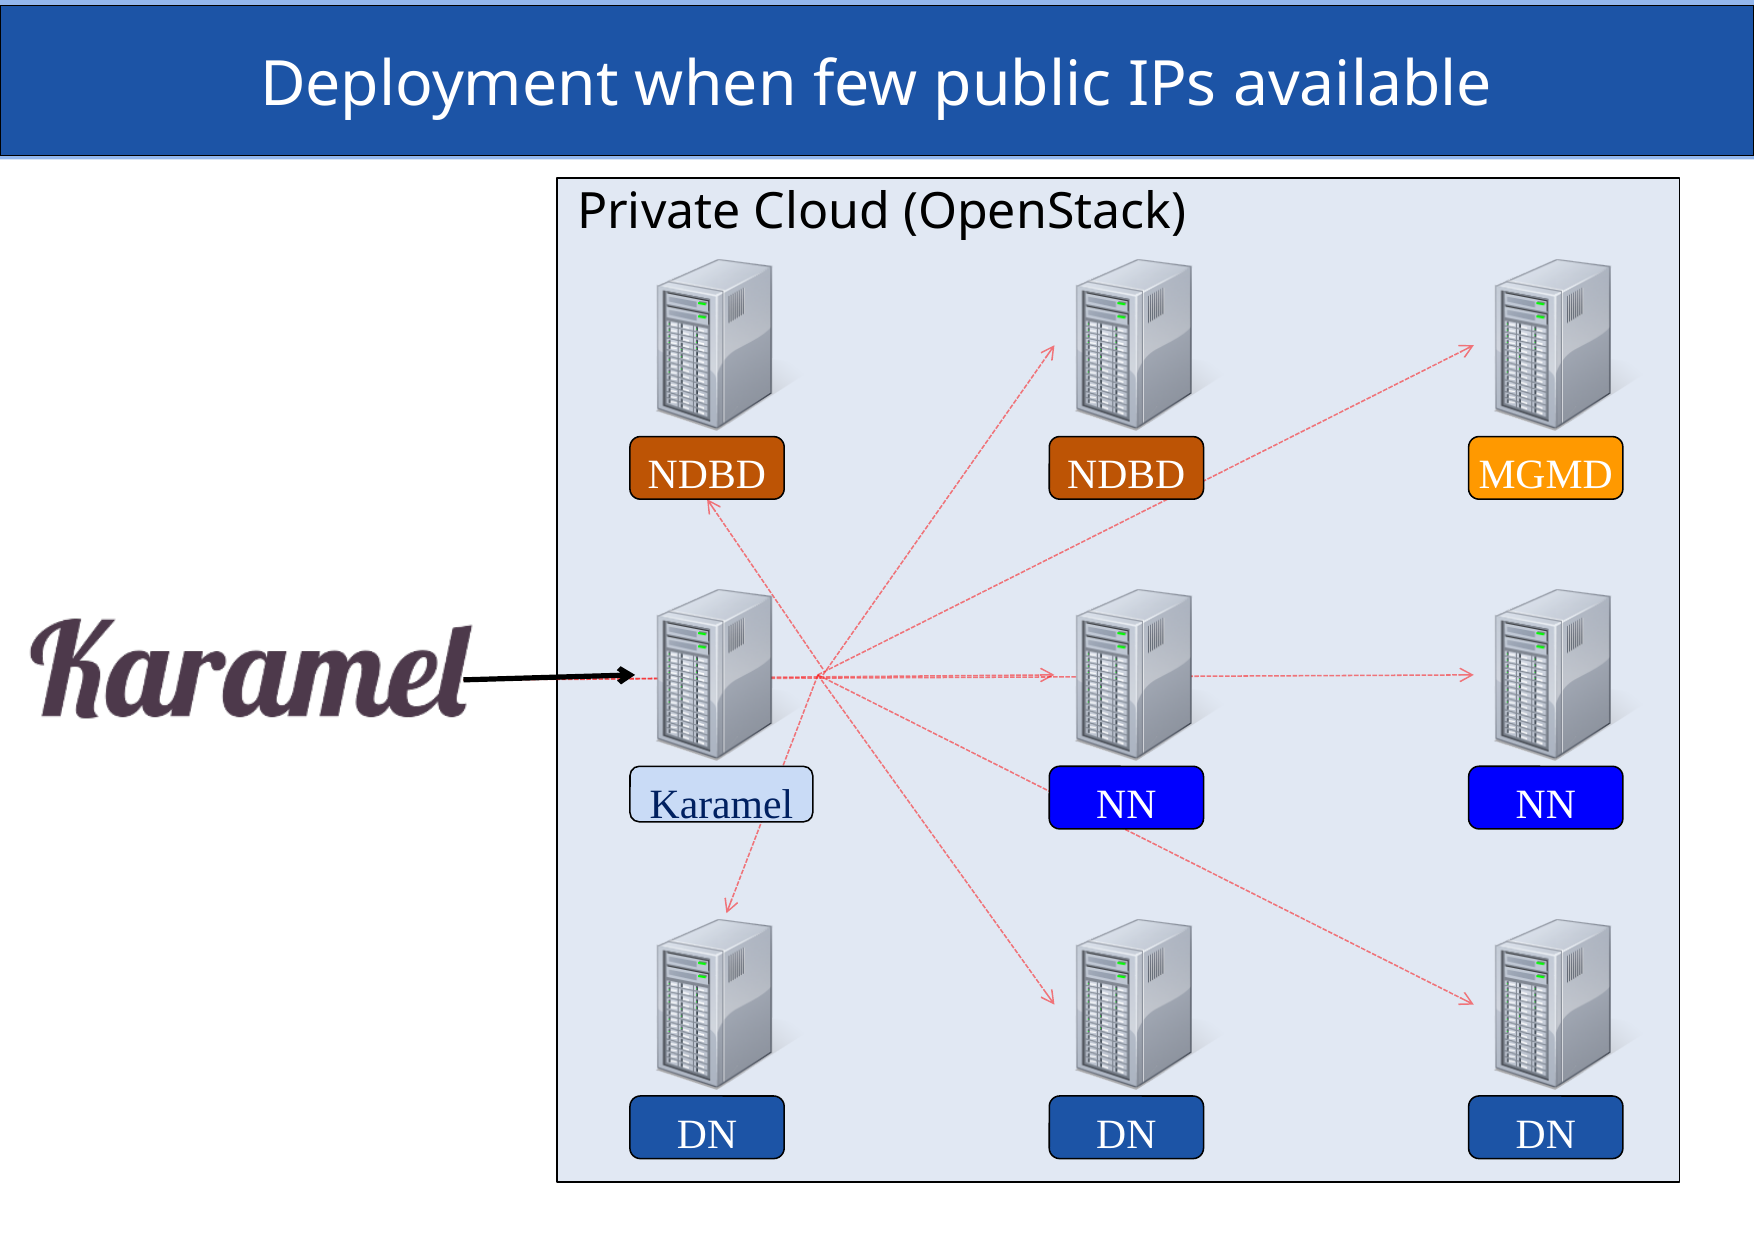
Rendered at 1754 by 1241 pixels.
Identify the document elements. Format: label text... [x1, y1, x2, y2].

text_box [817, 345, 1474, 676]
picture [1473, 912, 1657, 1097]
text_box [726, 830, 811, 911]
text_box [1049, 583, 1238, 830]
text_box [629, 912, 819, 1159]
title Deployment when few public IPs available [0, 5, 1754, 156]
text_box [706, 507, 812, 581]
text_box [1468, 253, 1657, 500]
text_box [557, 177, 1680, 1182]
text_box Private Cloud (OpenStack) [562, 171, 1202, 246]
text_box DN [1468, 1101, 1623, 1159]
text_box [629, 583, 819, 823]
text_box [1468, 583, 1657, 830]
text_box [629, 253, 819, 500]
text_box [1049, 253, 1238, 500]
picture [25, 608, 476, 728]
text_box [480, 674, 624, 681]
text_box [817, 689, 1474, 1005]
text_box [1049, 912, 1238, 1159]
